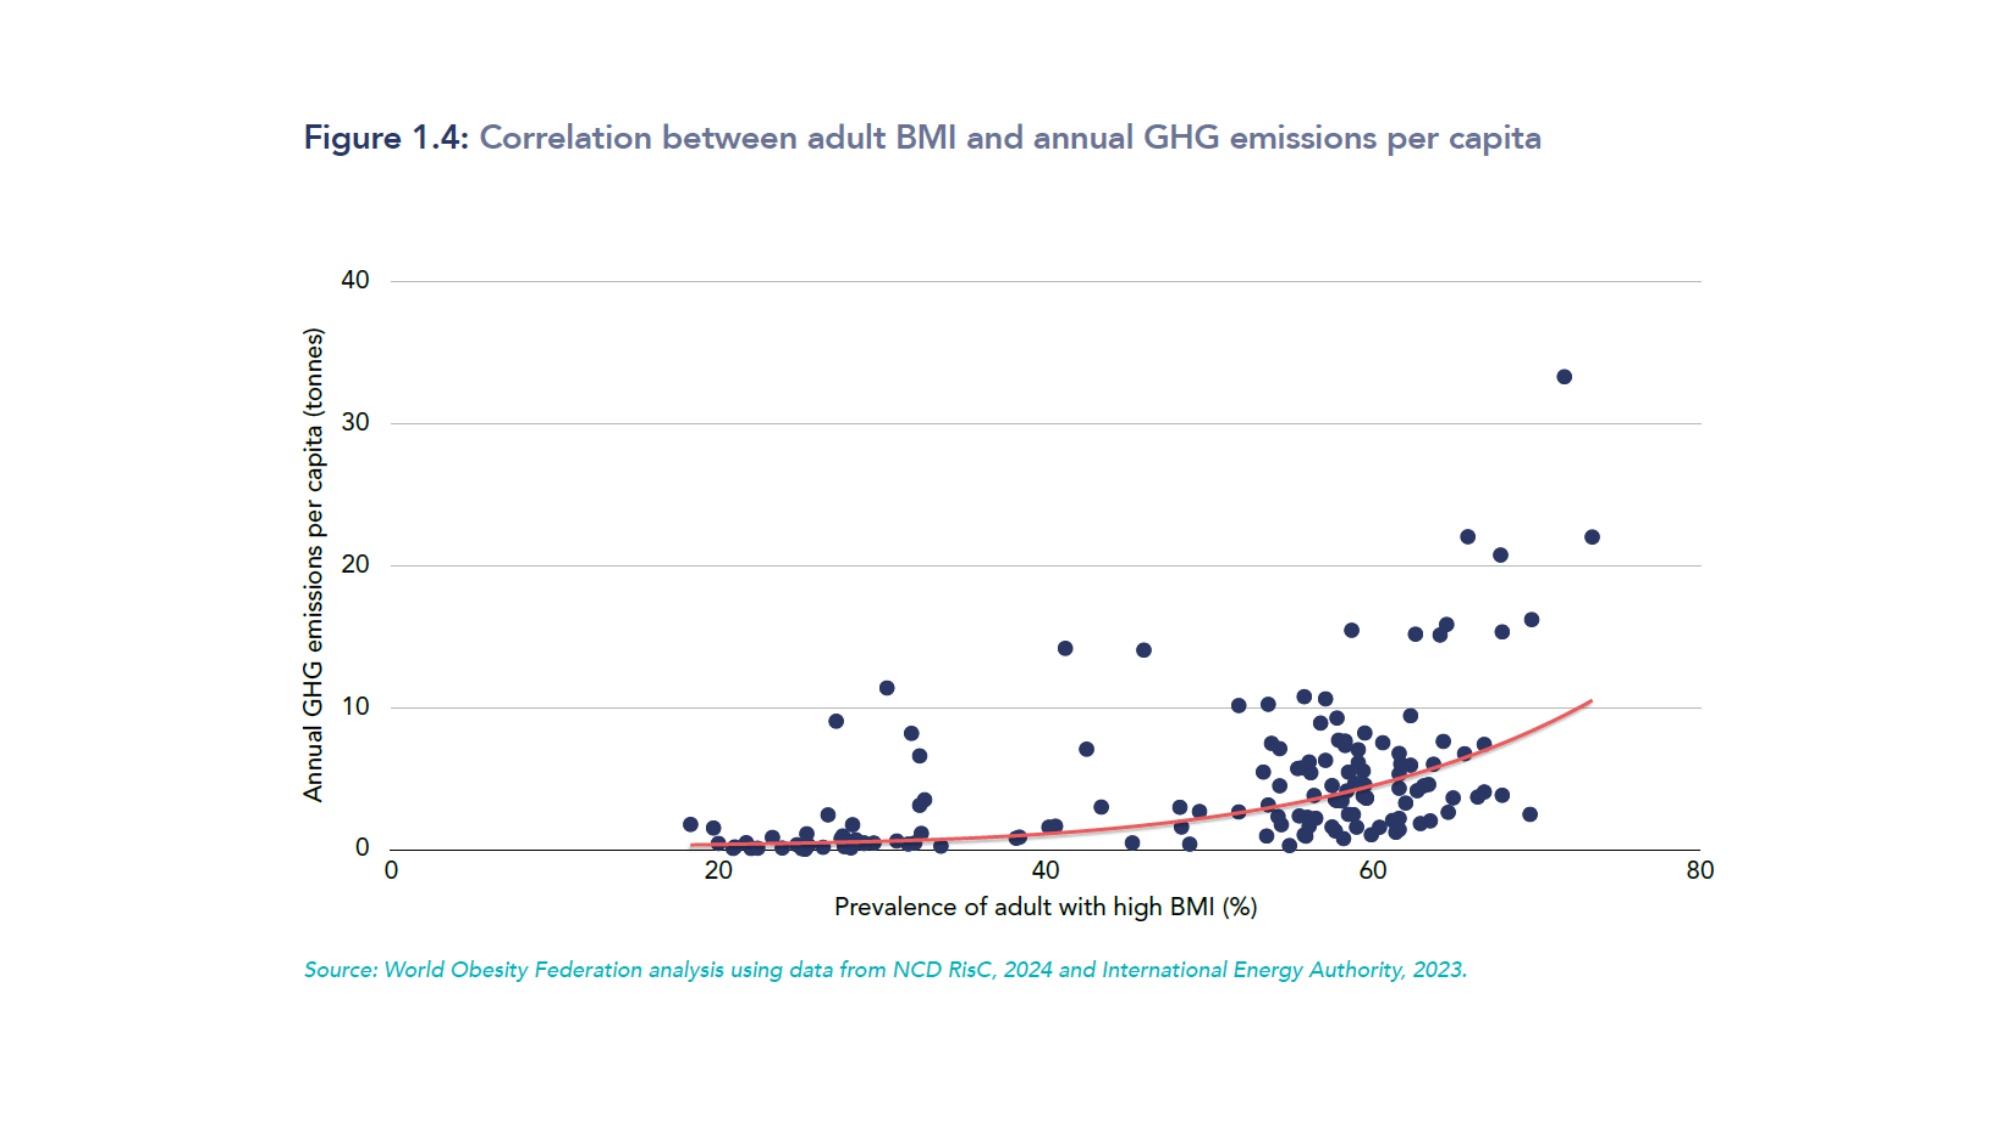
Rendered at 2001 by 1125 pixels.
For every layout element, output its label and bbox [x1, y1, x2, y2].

picture [248, 105, 1752, 1020]
